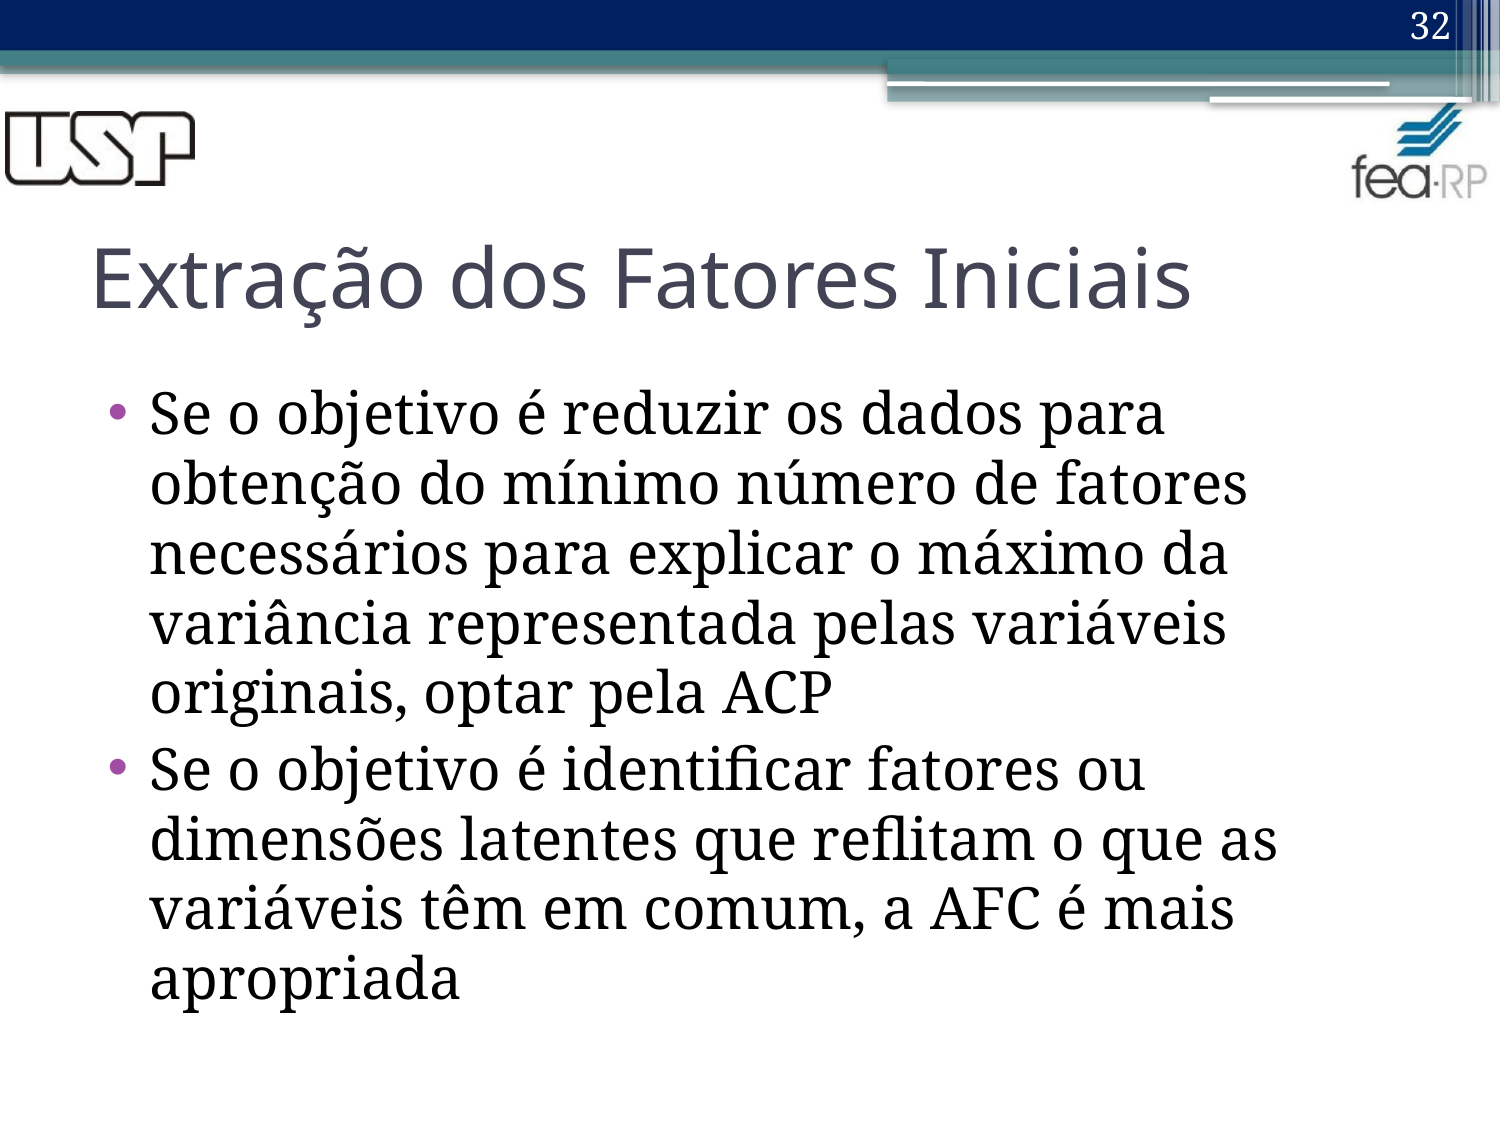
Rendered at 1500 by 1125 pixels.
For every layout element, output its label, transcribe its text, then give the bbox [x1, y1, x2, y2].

picture [5, 111, 195, 186]
title Extração dos Fatores Iniciais [75, 187, 1425, 363]
list Se o objetivo é reduzir os dados para obtenção do mínimo número de fatores necessários para explicar o máximo da variância representada pelas variáveis originais, optar pela ACP Se o objetivo é identificar fatores ou dimensões latentes que reflitam o que as variáveis têm em comum, a AFC é mais apropriada [75, 368, 1425, 1079]
slide_number 32 [1341, 0, 1466, 61]
picture [1343, 102, 1500, 227]
